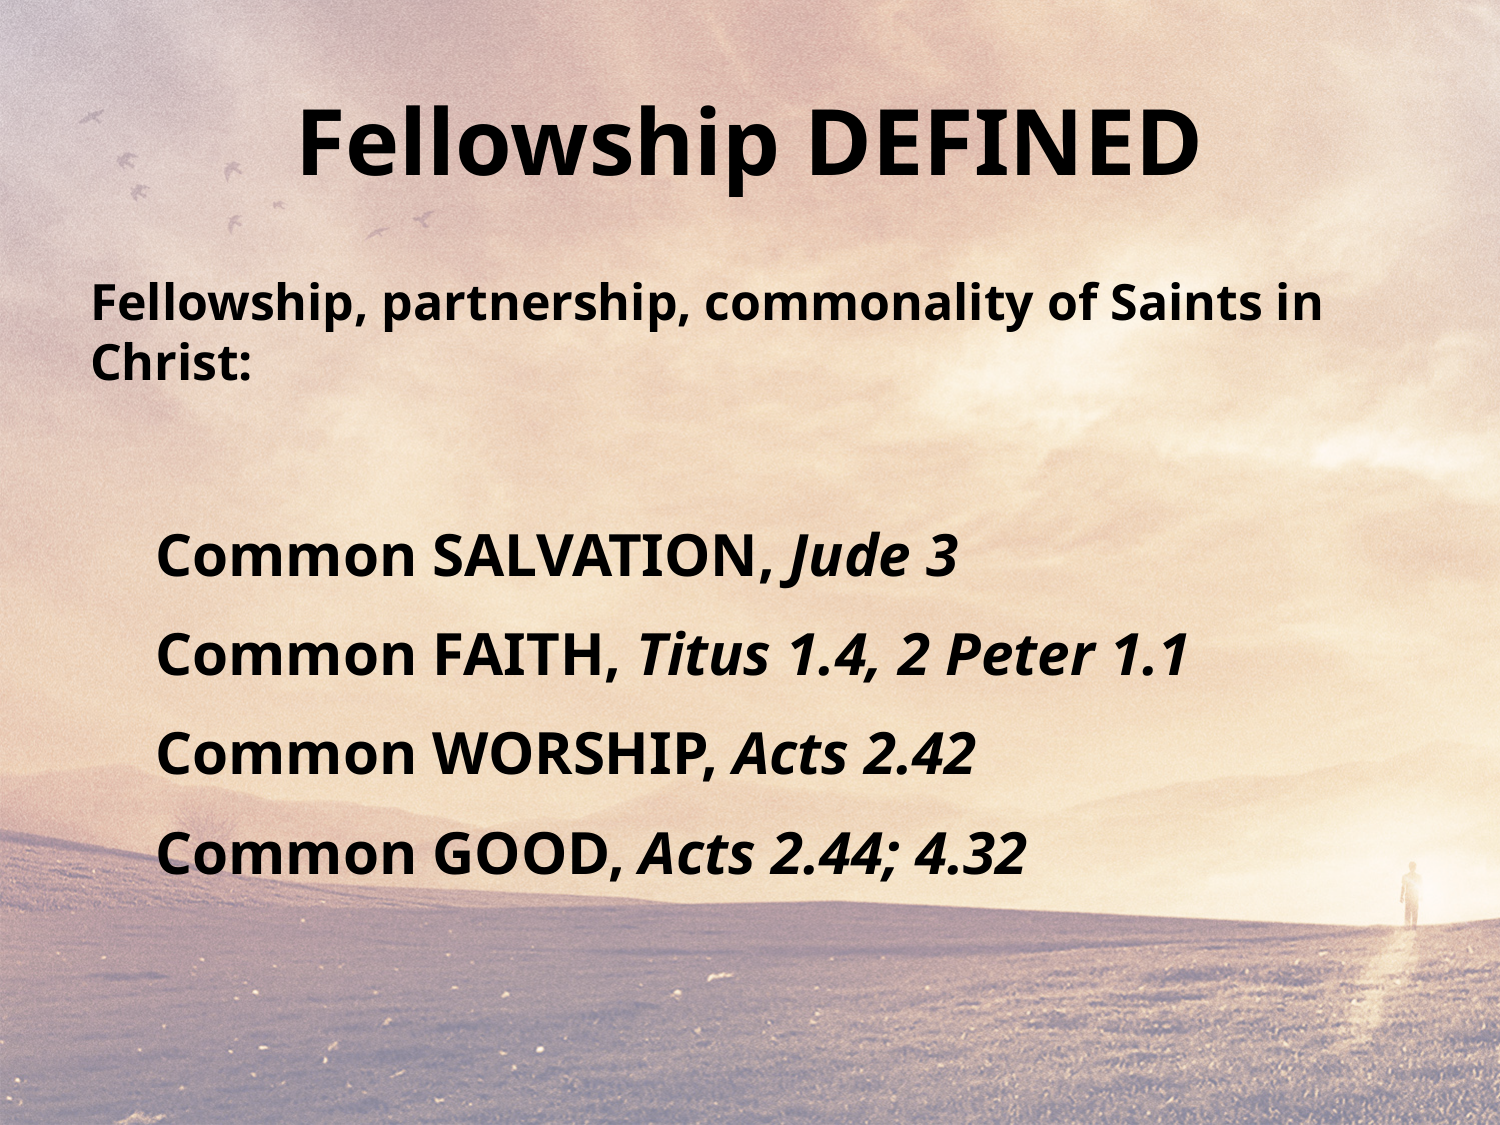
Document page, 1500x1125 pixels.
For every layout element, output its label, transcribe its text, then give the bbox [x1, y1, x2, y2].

title Fellowship DEFINED [75, 45, 1425, 233]
list Fellowship, partnership, commonality of Saints in Christ: Common SALVATION, Jude 3 Common FAITH, Titus 1.4, 2 Peter 1.1 Common WORSHIP, Acts 2.42 Common GOOD, Acts 2.44; 4.32 [75, 262, 1425, 1098]
